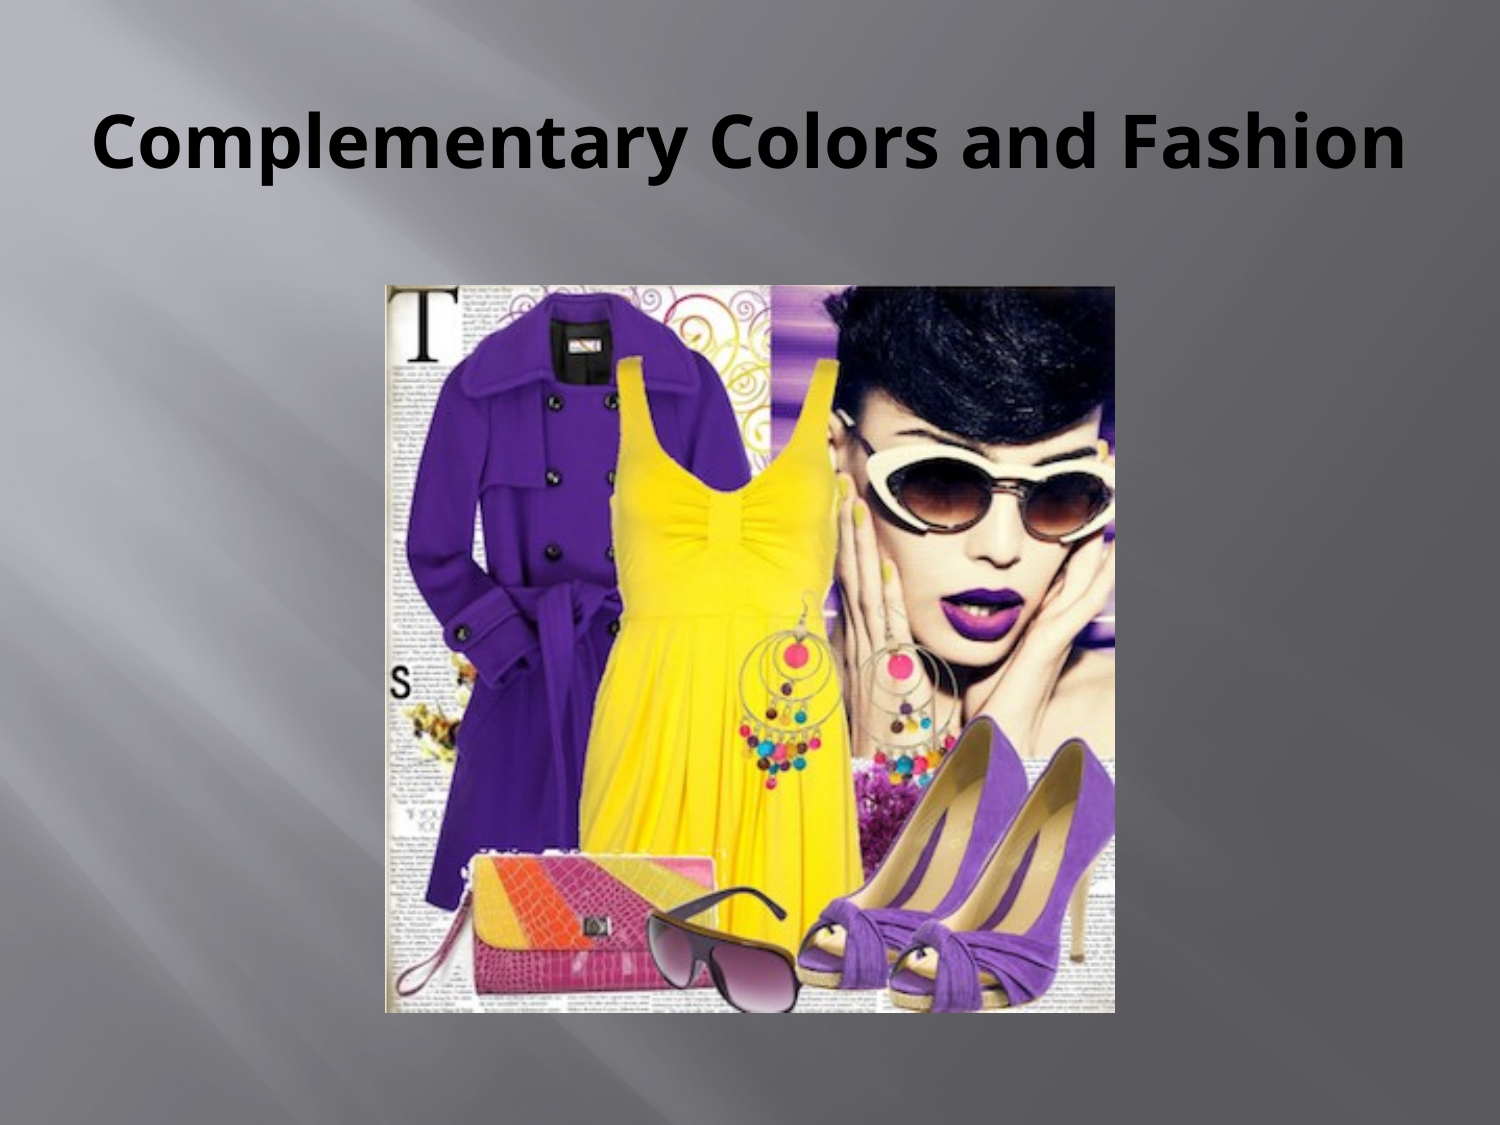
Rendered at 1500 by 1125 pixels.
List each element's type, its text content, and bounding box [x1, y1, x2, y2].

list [385, 284, 1115, 1013]
title Complementary Colors and Fashion [75, 45, 1425, 233]
